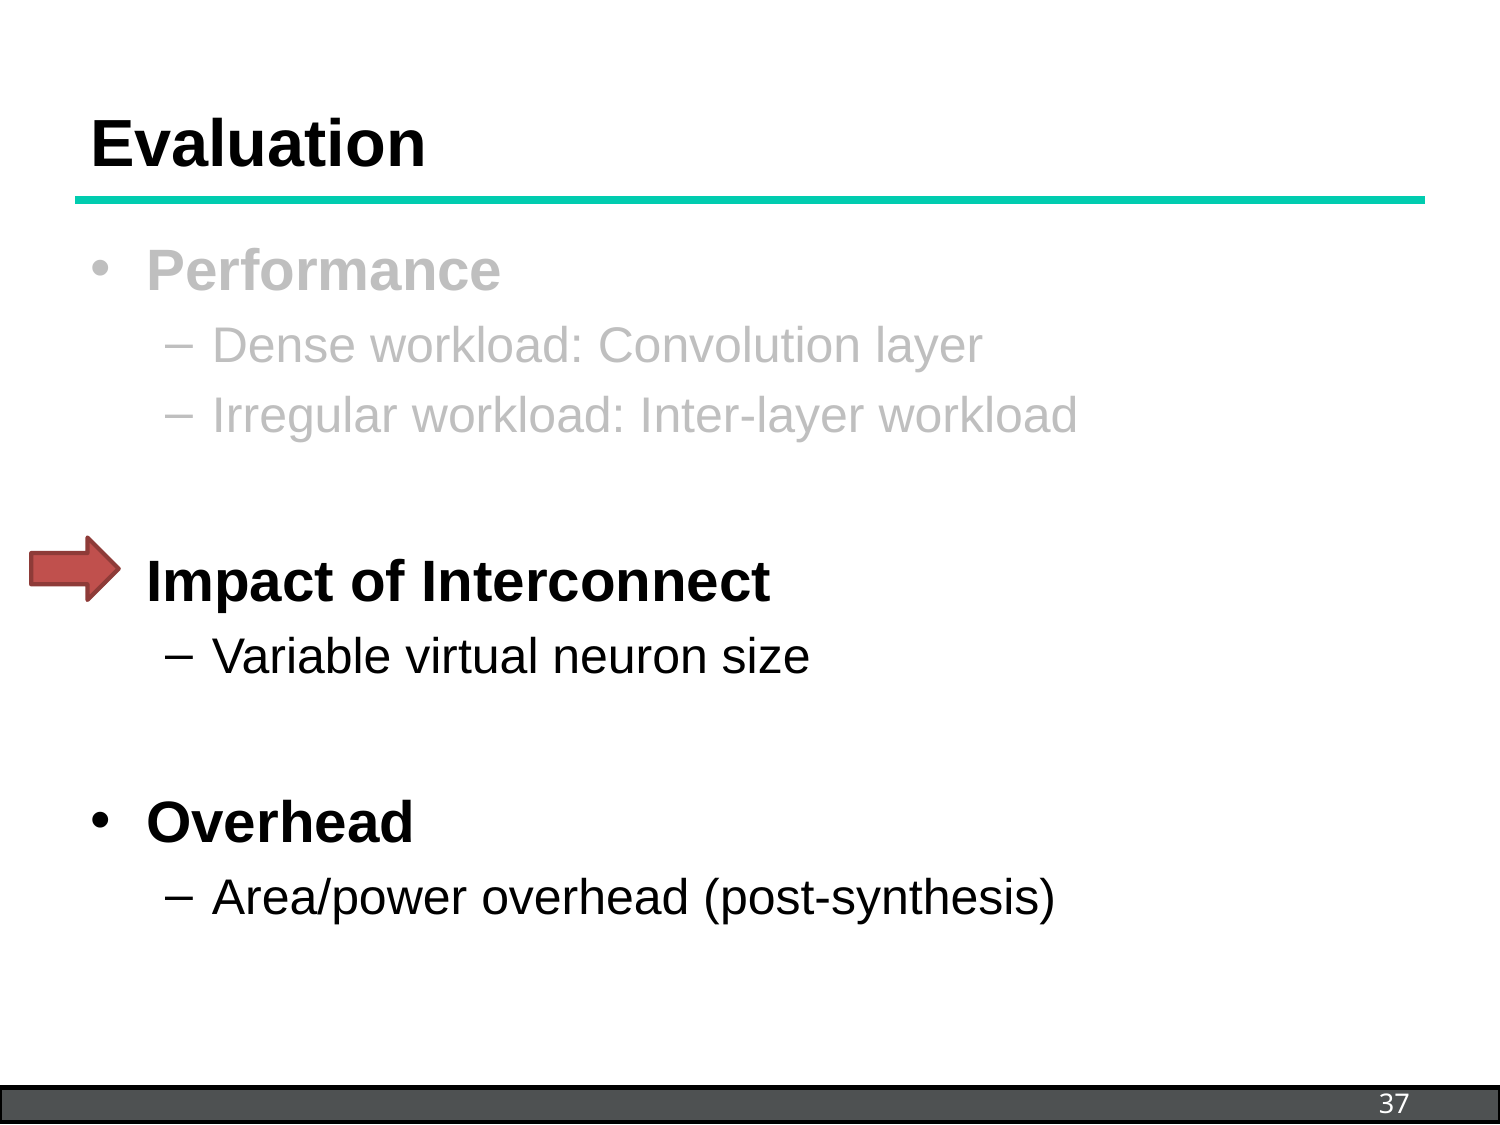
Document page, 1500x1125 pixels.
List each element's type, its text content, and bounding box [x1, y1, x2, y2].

list Performance Dense workload: Convolution layer Irregular workload: Inter-layer workload Impact of Interconnect Variable virtual neuron size Overhead Area/power overhead (post-synthesis) [75, 224, 1425, 1075]
footer [287, 1087, 1212, 1123]
text_box [29, 535, 121, 602]
slide_number 37 [1212, 1087, 1425, 1123]
title Evaluation [75, 75, 1425, 188]
